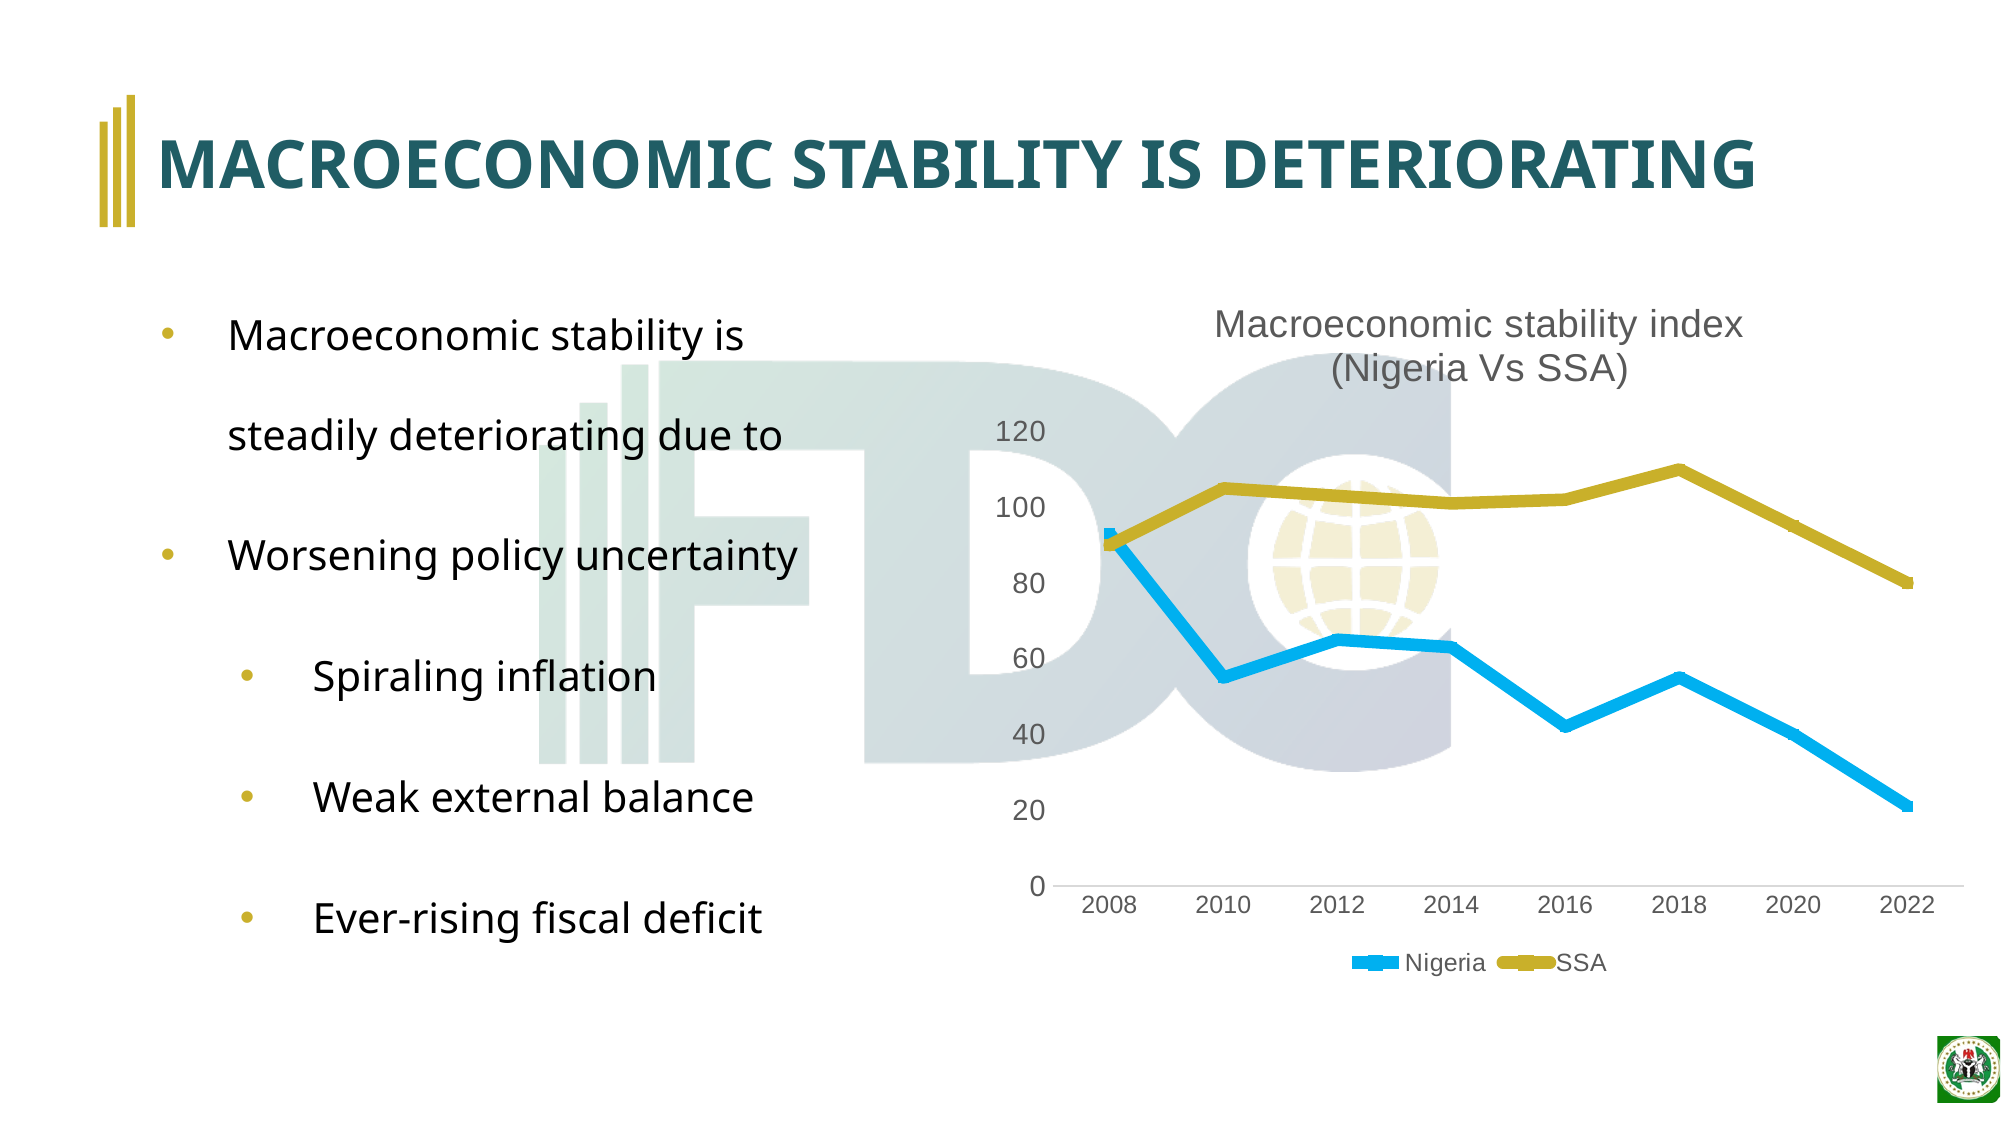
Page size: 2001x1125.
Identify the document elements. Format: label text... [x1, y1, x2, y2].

text_box Macroeconomic stability is steadily deteriorating due to Worsening policy uncertainty Spiraling inflation Weak external balance Ever-rising fiscal deficit [893, 250, 899, 980]
picture [1937, 1036, 2001, 1103]
text_box [53, 203, 893, 1111]
chart [974, 267, 1985, 983]
title MACROECONOMIC STABILITY IS DETERIORATING [141, 123, 2000, 239]
